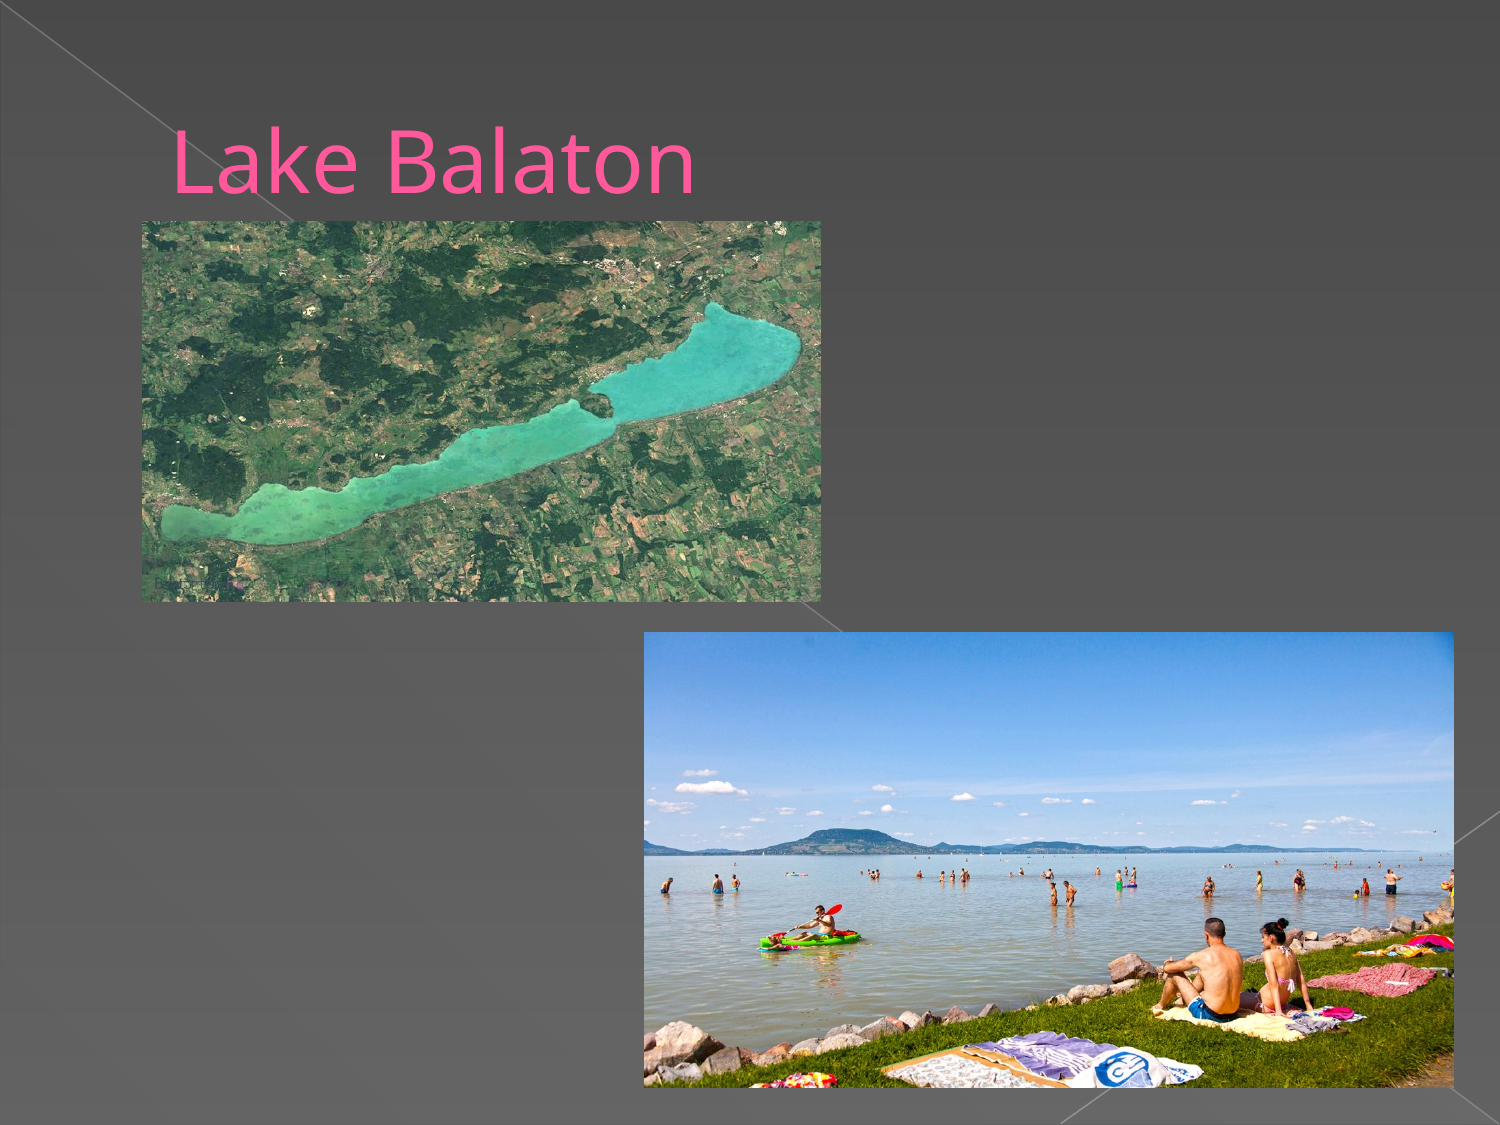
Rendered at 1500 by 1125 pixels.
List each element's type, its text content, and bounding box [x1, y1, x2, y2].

picture [644, 632, 1454, 1088]
picture [142, 220, 821, 603]
title Lake Balaton [75, 43, 1425, 274]
